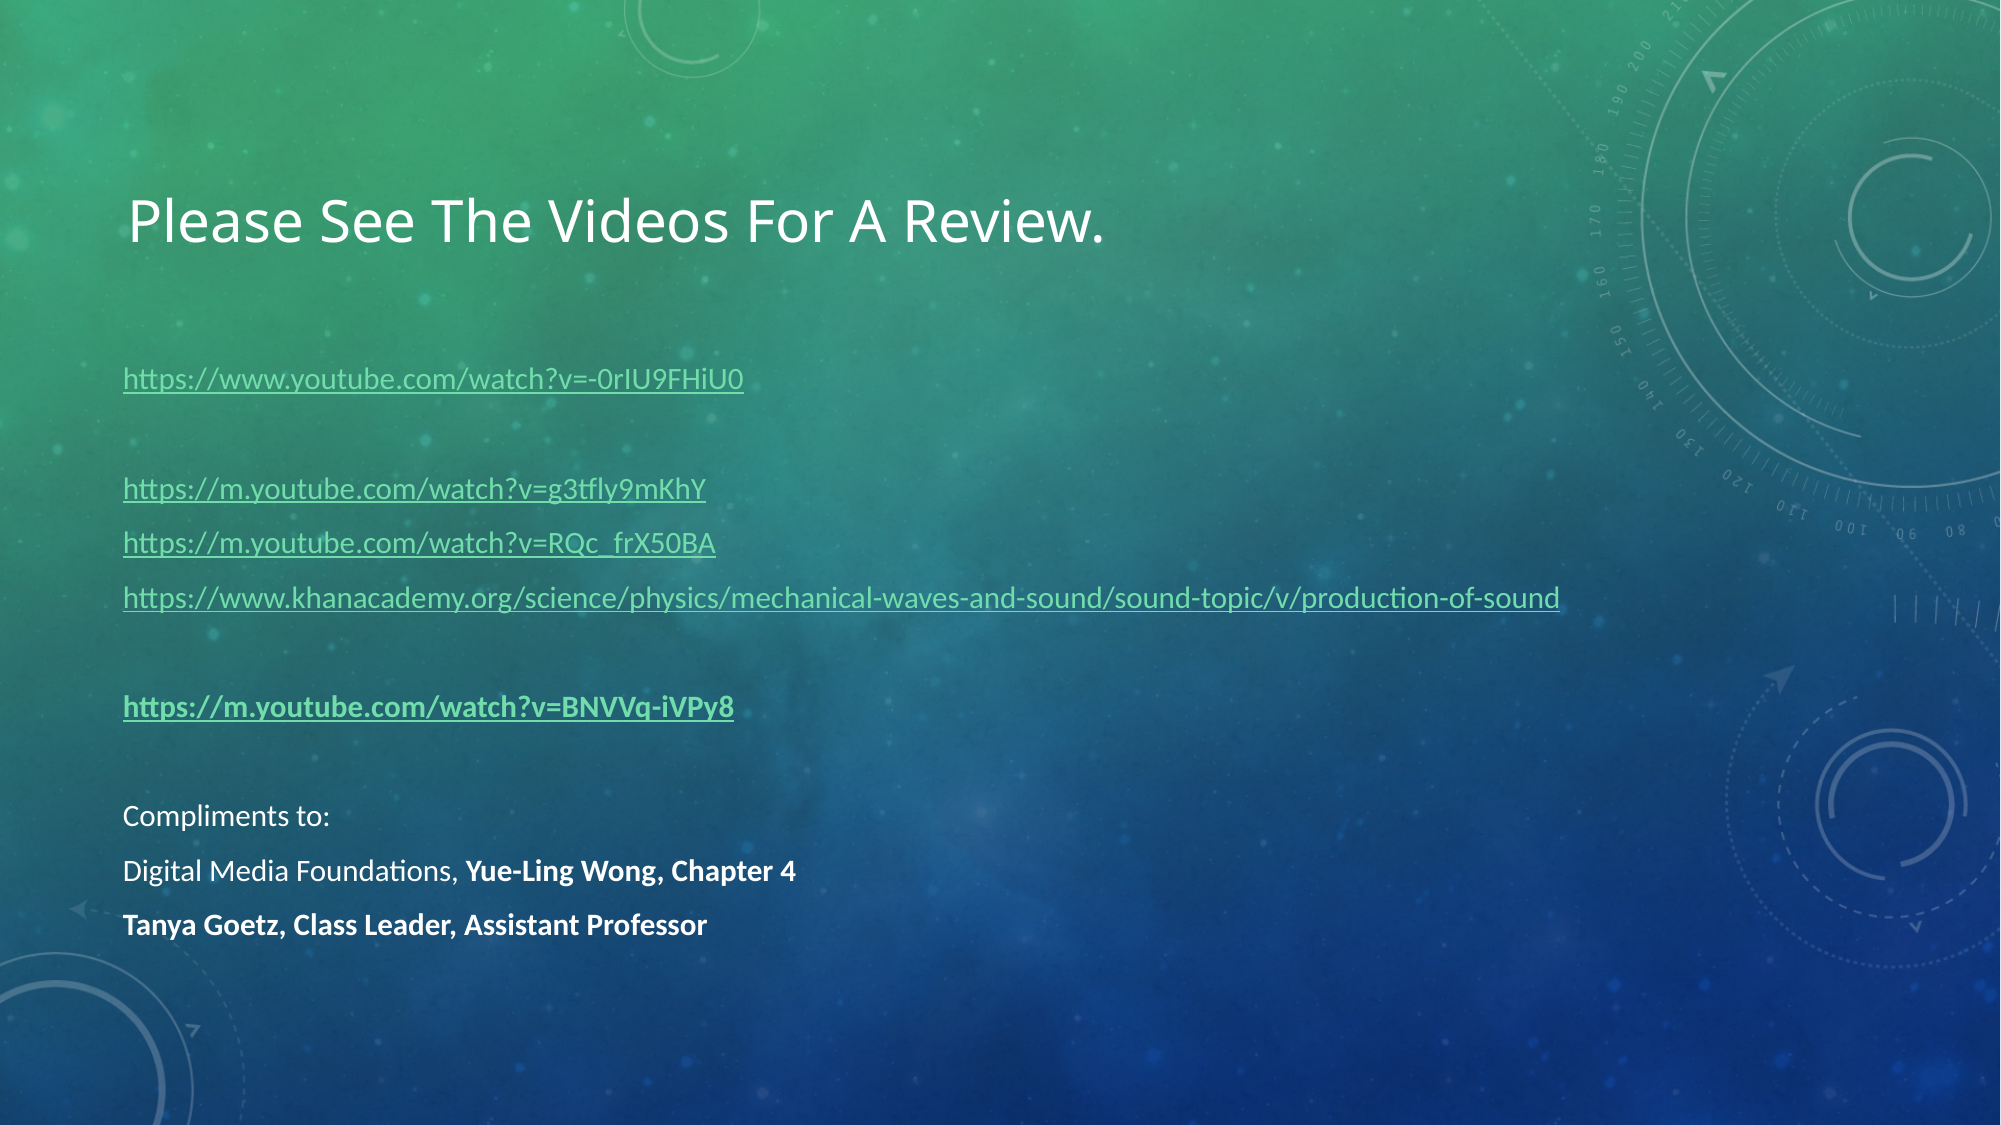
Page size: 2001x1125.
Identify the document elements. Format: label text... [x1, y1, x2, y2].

title Please See The Videos For A Review. [112, 99, 1775, 339]
list https://www.youtube.com/watch?v=-0rIU9FHiU0 https://m.youtube.com/watch?v=g3tfly9mKhY https://m.youtube.com/watch?v=RQc_frX50BA https://www.khanacademy.org/science/physics/mechanical-waves-and-sound/sound-topic/v/production-of-sound https://m.youtube.com/watch?v=BNVVq-iVPy8 Compliments to: Digital Media Foundations, Yue-Ling Wong, Chapter 4 Tanya Goetz, Class Leader, Assistant Professor [107, 351, 1770, 950]
picture [0, 0, 2001, 1125]
